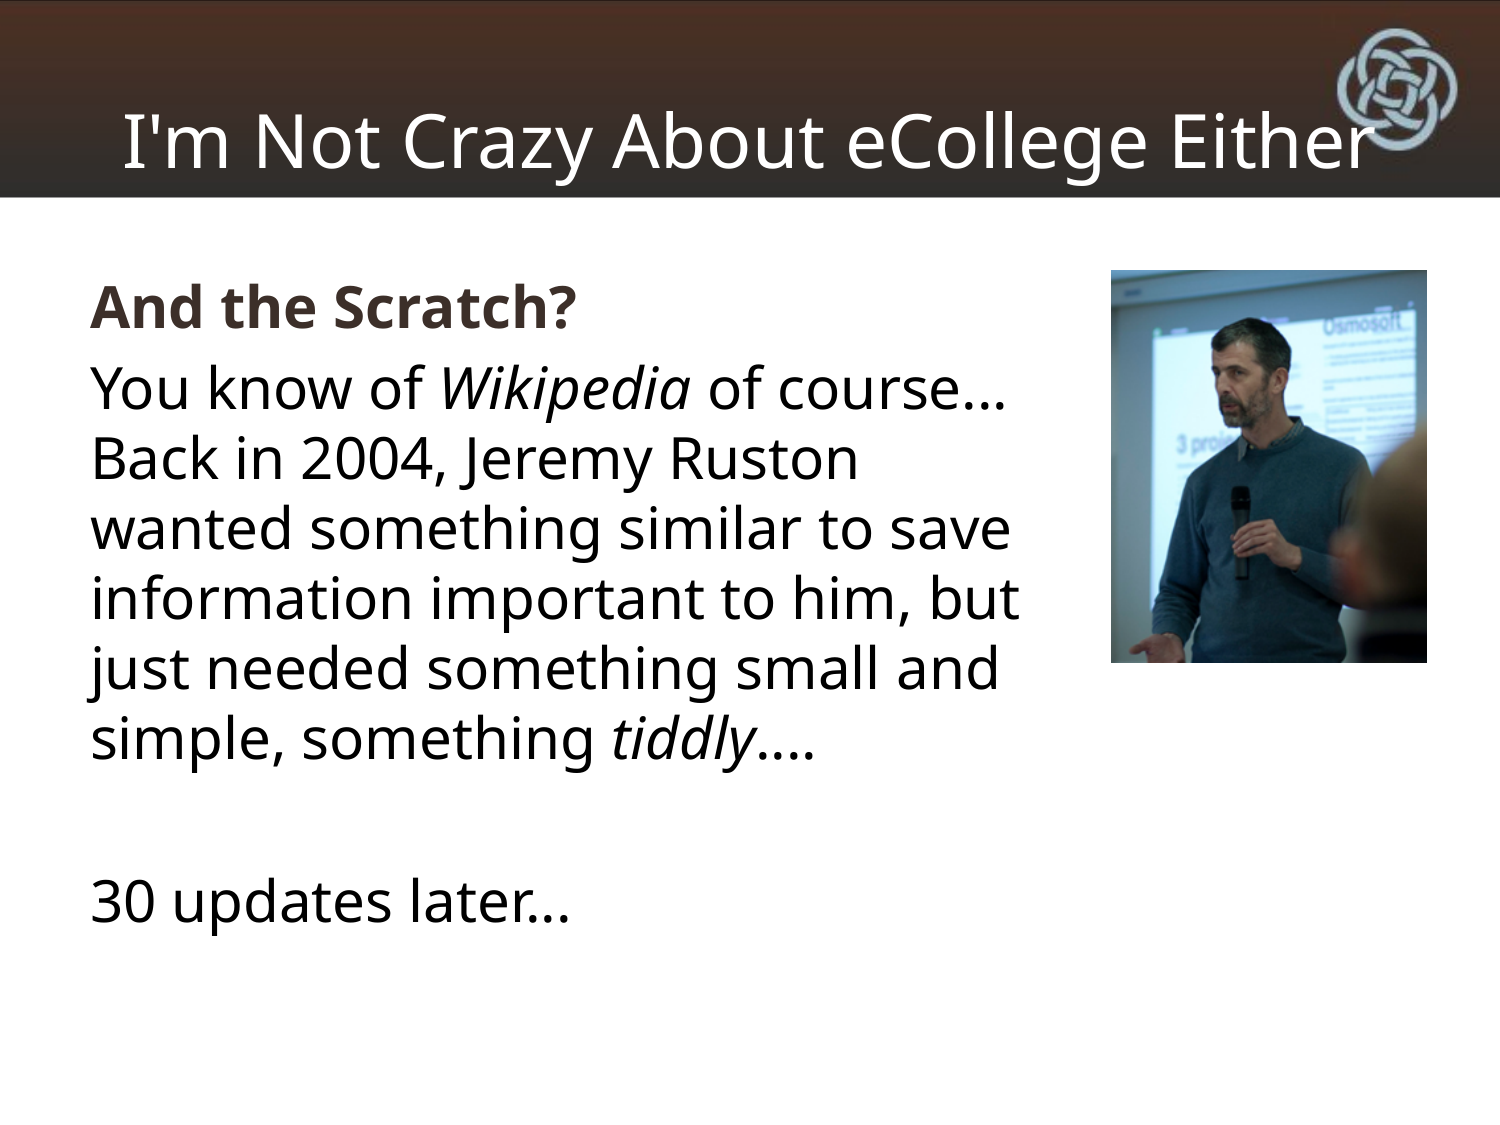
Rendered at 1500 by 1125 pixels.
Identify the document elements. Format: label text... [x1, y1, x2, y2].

title I'm Not Crazy About eCollege Either [75, 45, 1425, 233]
list And the Scratch? You know of Wikipedia of course... Back in 2004, Jeremy Ruston wanted something similar to save information important to him, but just needed something small and simple, something tiddly.... 30 updates later... [75, 262, 1088, 1005]
picture [0, 0, 1500, 1125]
